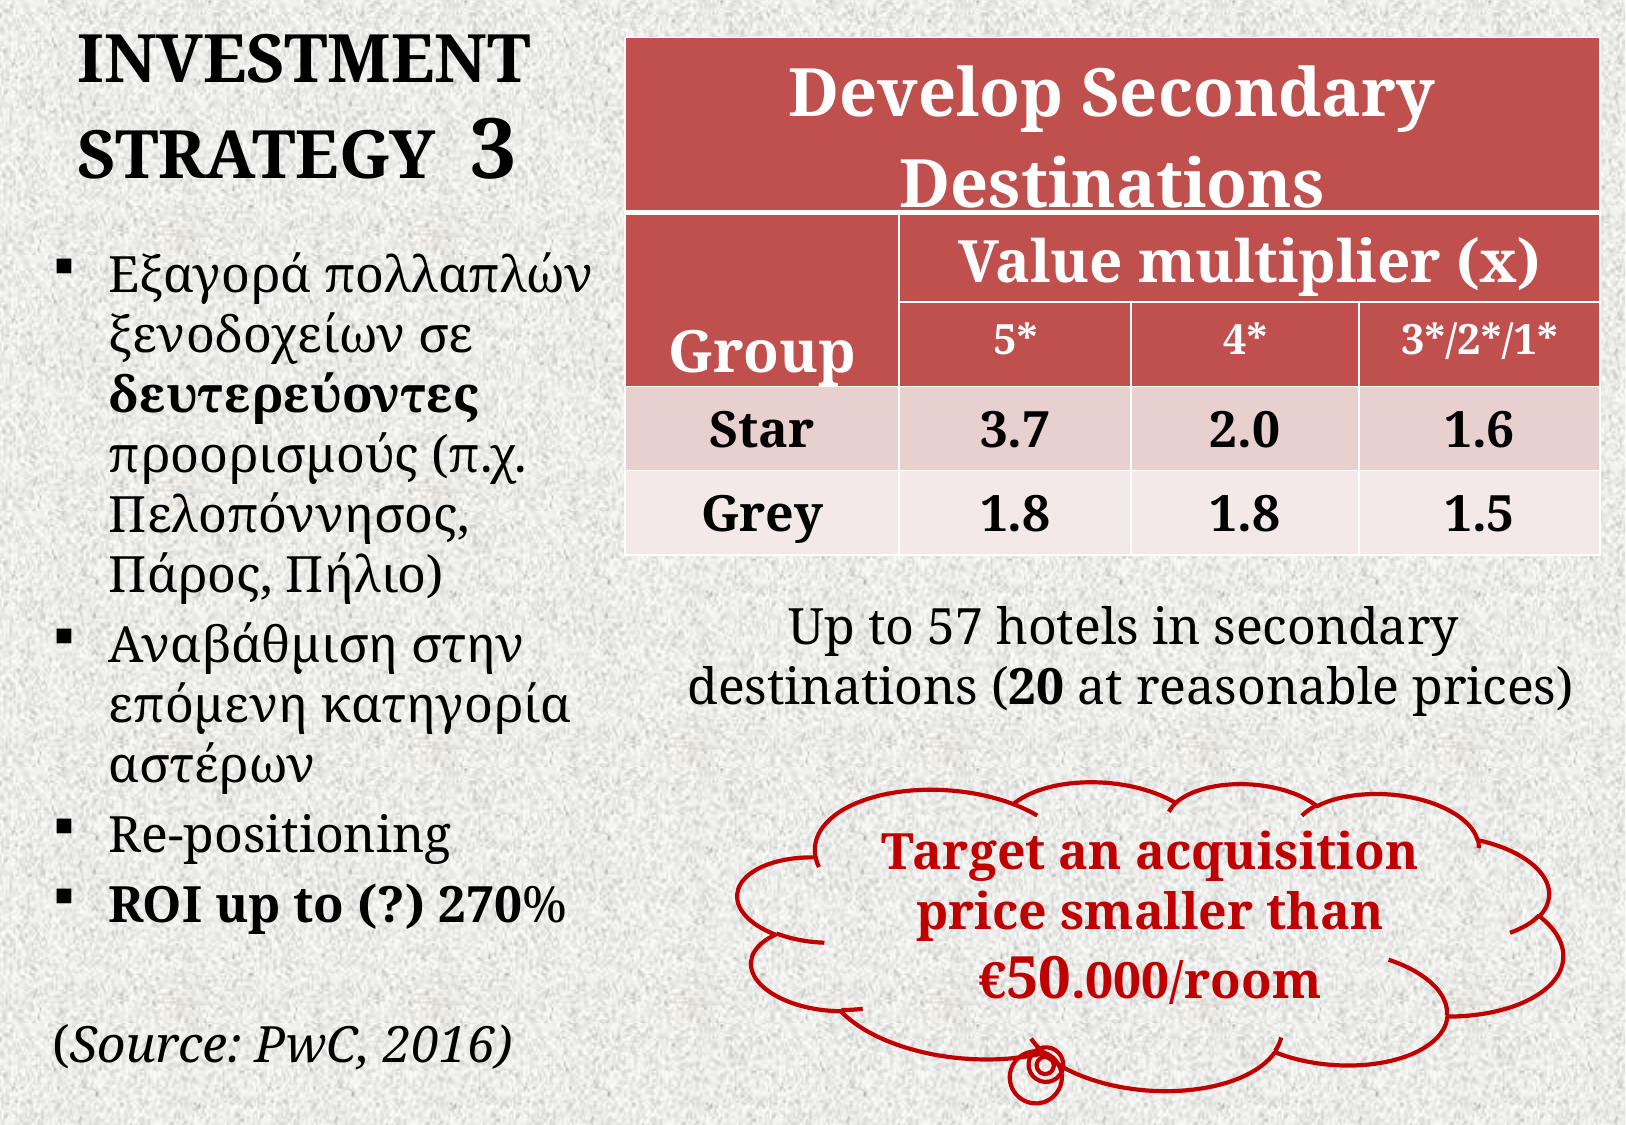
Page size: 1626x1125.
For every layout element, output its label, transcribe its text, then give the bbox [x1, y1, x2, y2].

table_cell 1.6 [1360, 387, 1599, 470]
table_cell 1.8 [900, 471, 1130, 554]
text_box [844, 1018, 1466, 1106]
table_cell Group [626, 215, 898, 386]
table_cell 1.5 [1360, 471, 1599, 554]
list Εξαγορά πολλαπλών ξενοδοχείων σε δευτερεύοντες προορισμούς (π.χ. Πελοπόννησος, Πάρος, Πήλιο) Αναβάθμιση στην επόμενη κατηγορία αστέρων Re-positioning ROI up to (?) 270% (Source: PwC, 2016) [37, 235, 625, 1113]
title INVESTMENT STRATEGY 3 [62, 12, 644, 204]
table_cell 4* [1132, 303, 1358, 386]
table_header Develop Secondary Destinations [626, 38, 1599, 210]
table_cell 5* [900, 303, 1130, 386]
table_cell 2.0 [1132, 387, 1358, 470]
text_box [1488, 840, 1566, 1016]
table_cell Star [626, 387, 898, 470]
table_cell 1.8 [1132, 471, 1358, 554]
text_box Up to 57 hotels in secondary destinations (20 at reasonable prices) [655, 587, 1606, 723]
table_cell 3*/2*/1* [1360, 303, 1599, 386]
picture [0, 0, 1626, 1125]
table_cell Value multiplier (x) [900, 215, 1599, 301]
text_box [835, 780, 1456, 812]
table_cell Grey [626, 471, 898, 554]
text_box Target an acquisition price smaller than €50.000/room [812, 812, 1488, 1018]
table_cell 3.7 [900, 387, 1130, 470]
text_box [735, 855, 812, 1011]
